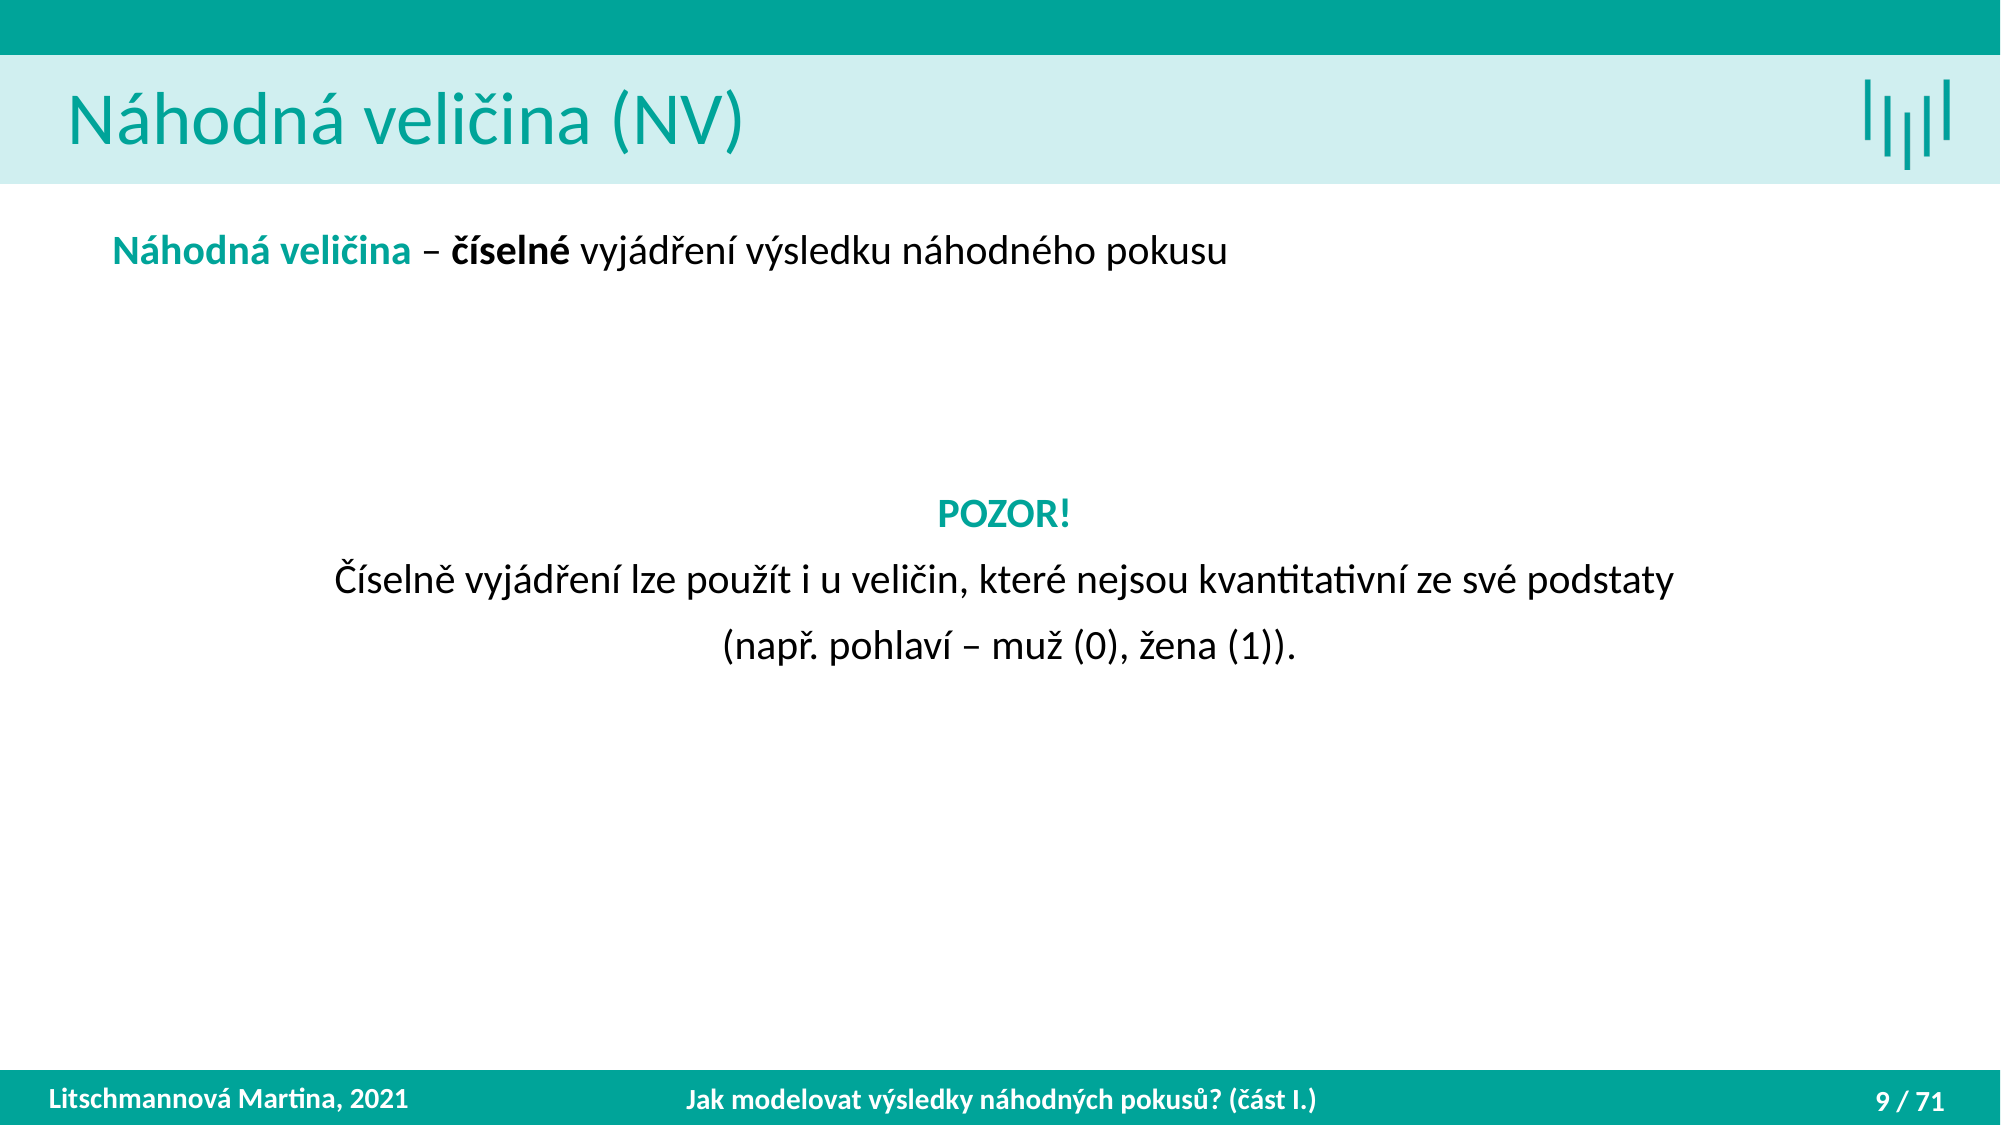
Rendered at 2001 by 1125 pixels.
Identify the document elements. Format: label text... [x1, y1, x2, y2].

footer Jak modelovat výsledky náhodných pokusů? (část I.) [664, 1070, 1340, 1125]
slide_number Litschmannová Martina, 2021 [33, 1070, 484, 1124]
picture [1852, 69, 1960, 178]
slide_number 9 / 71 [1509, 1072, 1960, 1125]
list Náhodná veličina – číselné vyjádření výsledku náhodného pokusu POZOR! Číselně vyjádření lze použít i u veličin, které nejsou kvantitativní ze své podstaty (např. pohlaví – muž (0), žena (1)). [97, 220, 1923, 1014]
list Náhodná veličina (NV) [52, 59, 1835, 181]
